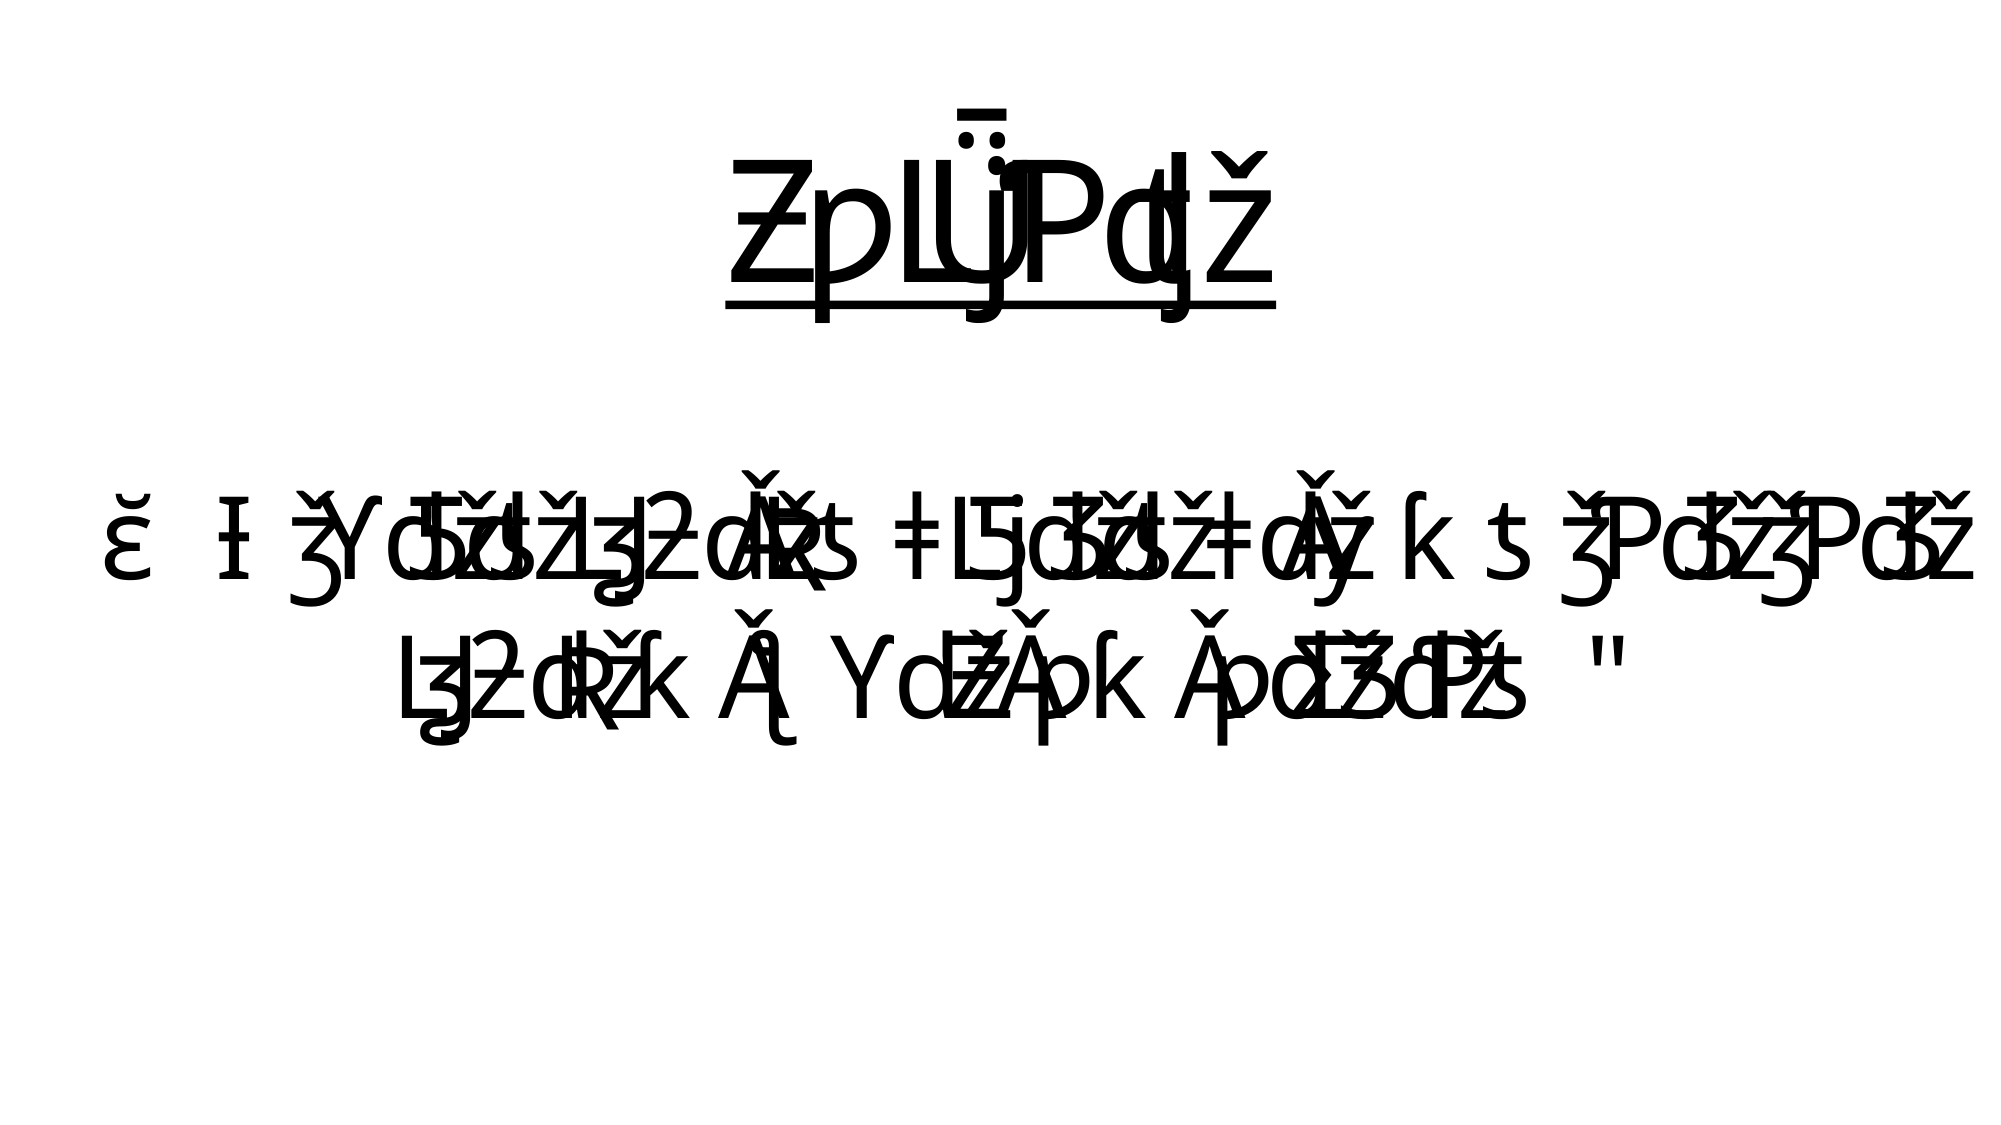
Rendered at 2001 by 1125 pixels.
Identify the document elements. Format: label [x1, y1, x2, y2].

text_box [0, 0, 2000, 1125]
